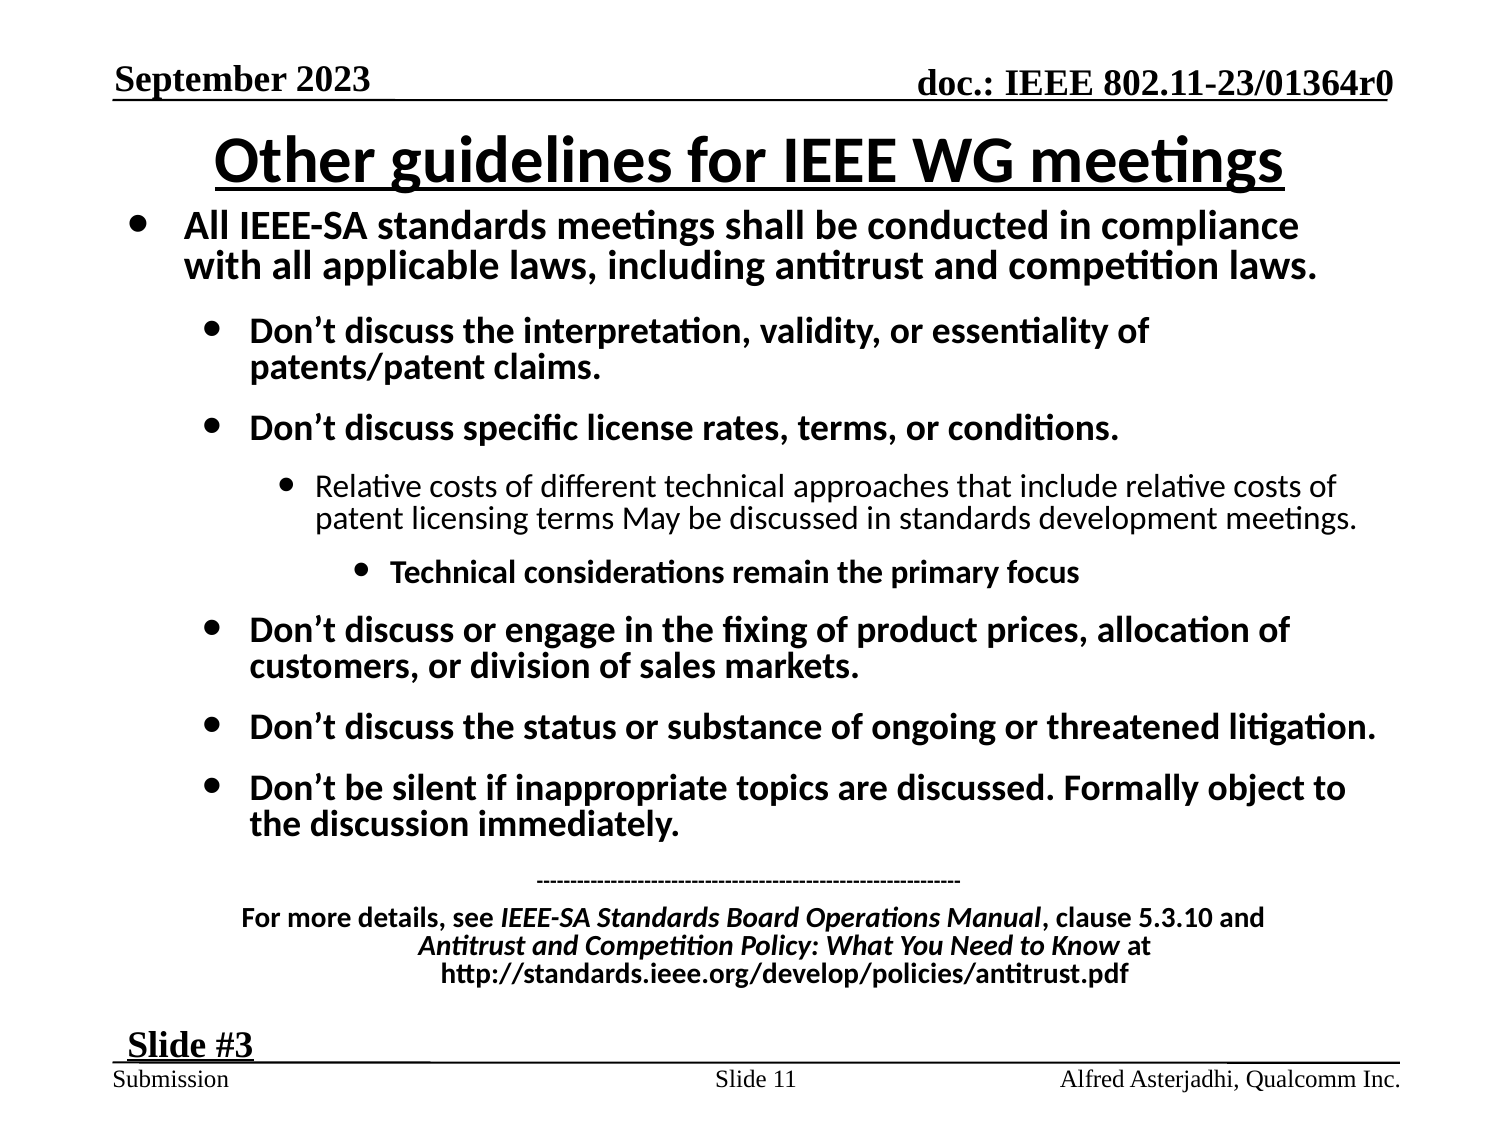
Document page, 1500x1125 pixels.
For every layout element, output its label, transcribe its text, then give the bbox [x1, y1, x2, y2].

title Other guidelines for IEEE WG meetings [112, 112, 1388, 199]
text_box Slide #3 [112, 1012, 269, 1073]
footer Alfred Asterjadhi, Qualcomm Inc. [878, 1061, 1402, 1093]
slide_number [114, 54, 493, 100]
slide_number Slide 11 [712, 1061, 800, 1123]
list All IEEE-SA standards meetings shall be conducted in compliance with all applicable laws, including antitrust and competition laws. Don’t discuss the interpretation, validity, or essentiality of patents/patent claims. Don’t discuss specific license rates, terms, or conditions. Relative costs of different technical approaches that include relative costs of patent licensing terms May be discussed in standards development meetings. Technical considerations remain the primary focus Don’t discuss or engage in the fixing of product prices, allocation of customers, or division of sales markets. Don’t discuss the status or substance of ongoing or threatened litigation. Don’t be silent if inappropriate topics are discussed. Formally object to the discussion immediately. --------------------------------------------------------------- For more details, see IEEE-SA Standards Board Operations Manual, clause 5.3.10 and Antitrust and Competition Policy: What You Need to Know at http://standards.ieee.org/develop/policies/antitrust.pdf [112, 199, 1402, 1063]
